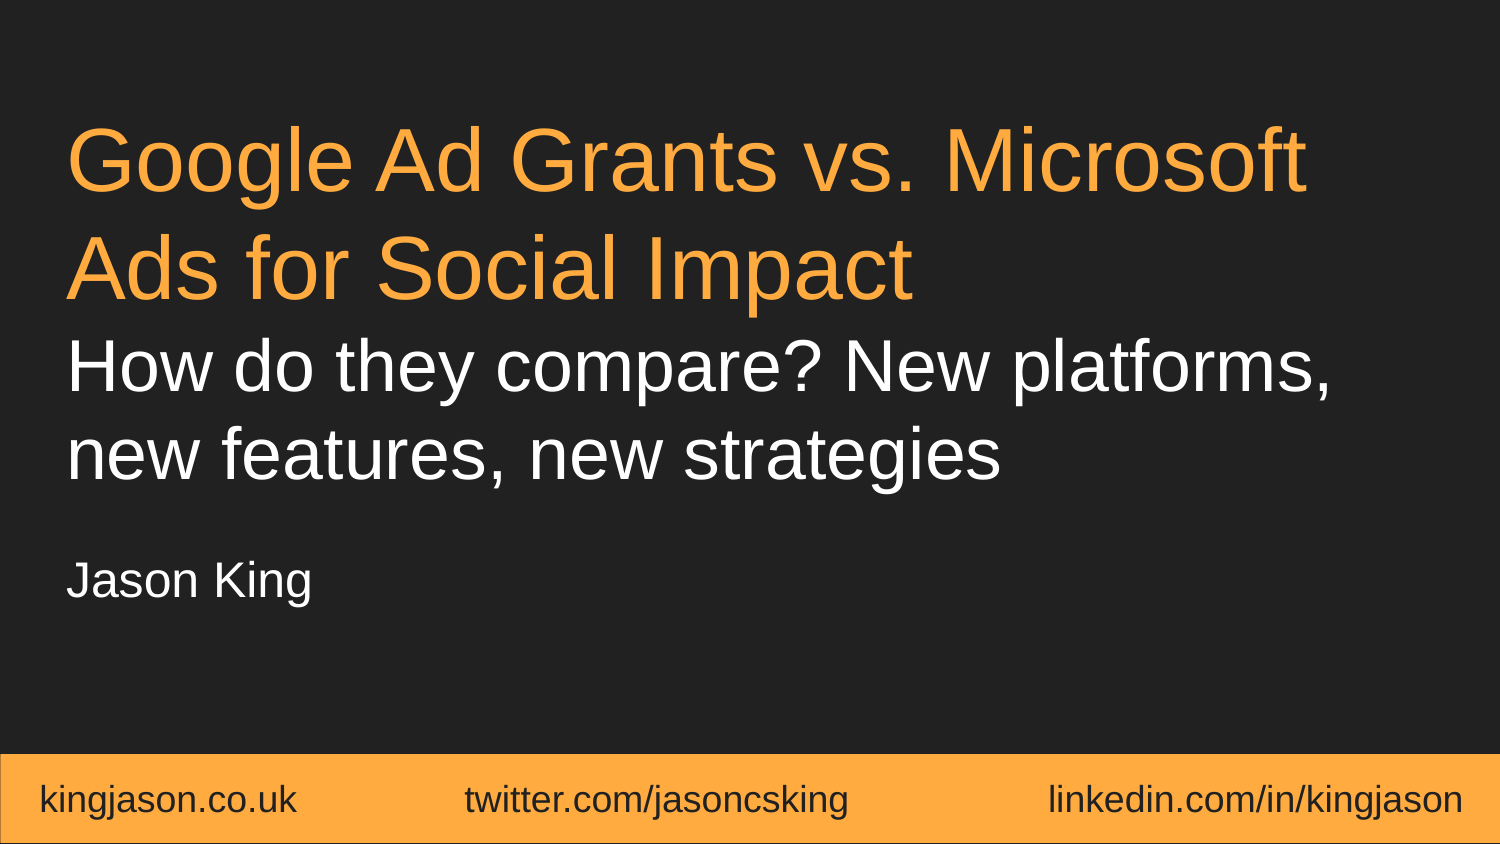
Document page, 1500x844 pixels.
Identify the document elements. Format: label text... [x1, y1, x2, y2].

subtitle Jason King [51, 532, 1449, 670]
title Google Ad Grants vs. Microsoft Ads for Social Impact How do they compare? New platforms, new features, new strategies [50, 46, 1450, 510]
